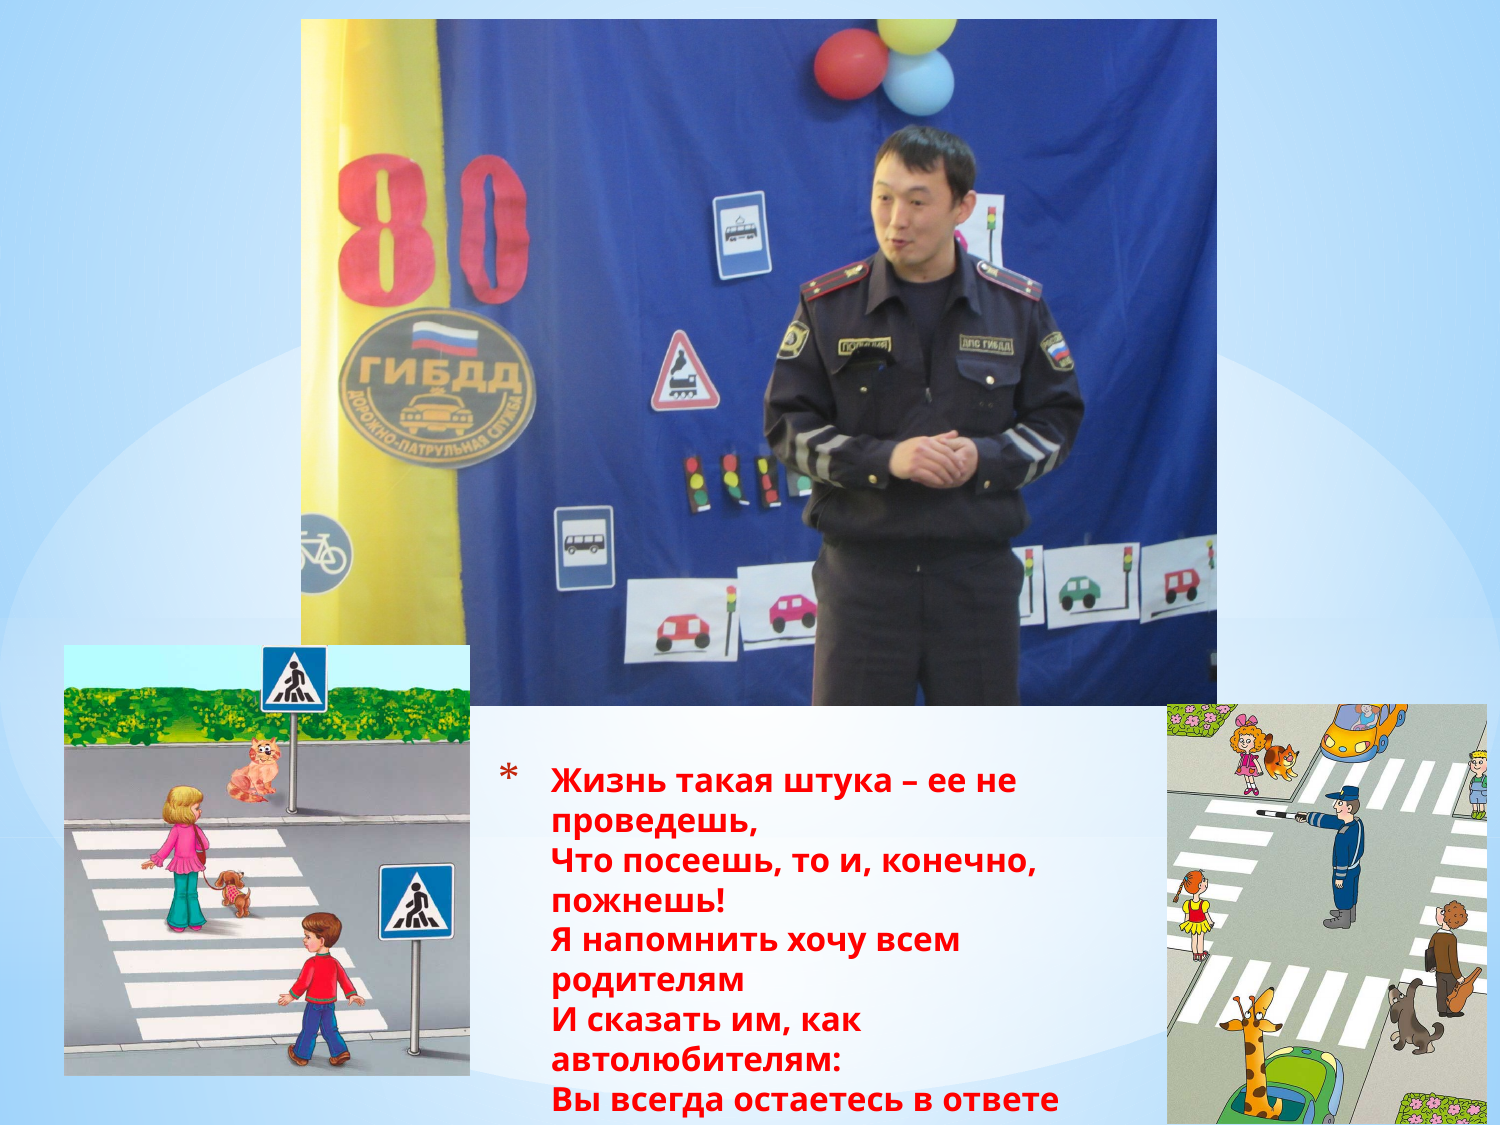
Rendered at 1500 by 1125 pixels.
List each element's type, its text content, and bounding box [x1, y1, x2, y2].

title Жизнь такая штука – ее не проведешь, Что посеешь, то и, конечно, пожнешь! Я напомнить хочу всем родителям И сказать им, как автолюбителям: Вы всегда остаетесь в ответе За то, что делают на дороге дети!» [483, 751, 1160, 939]
picture [64, 18, 1488, 1124]
